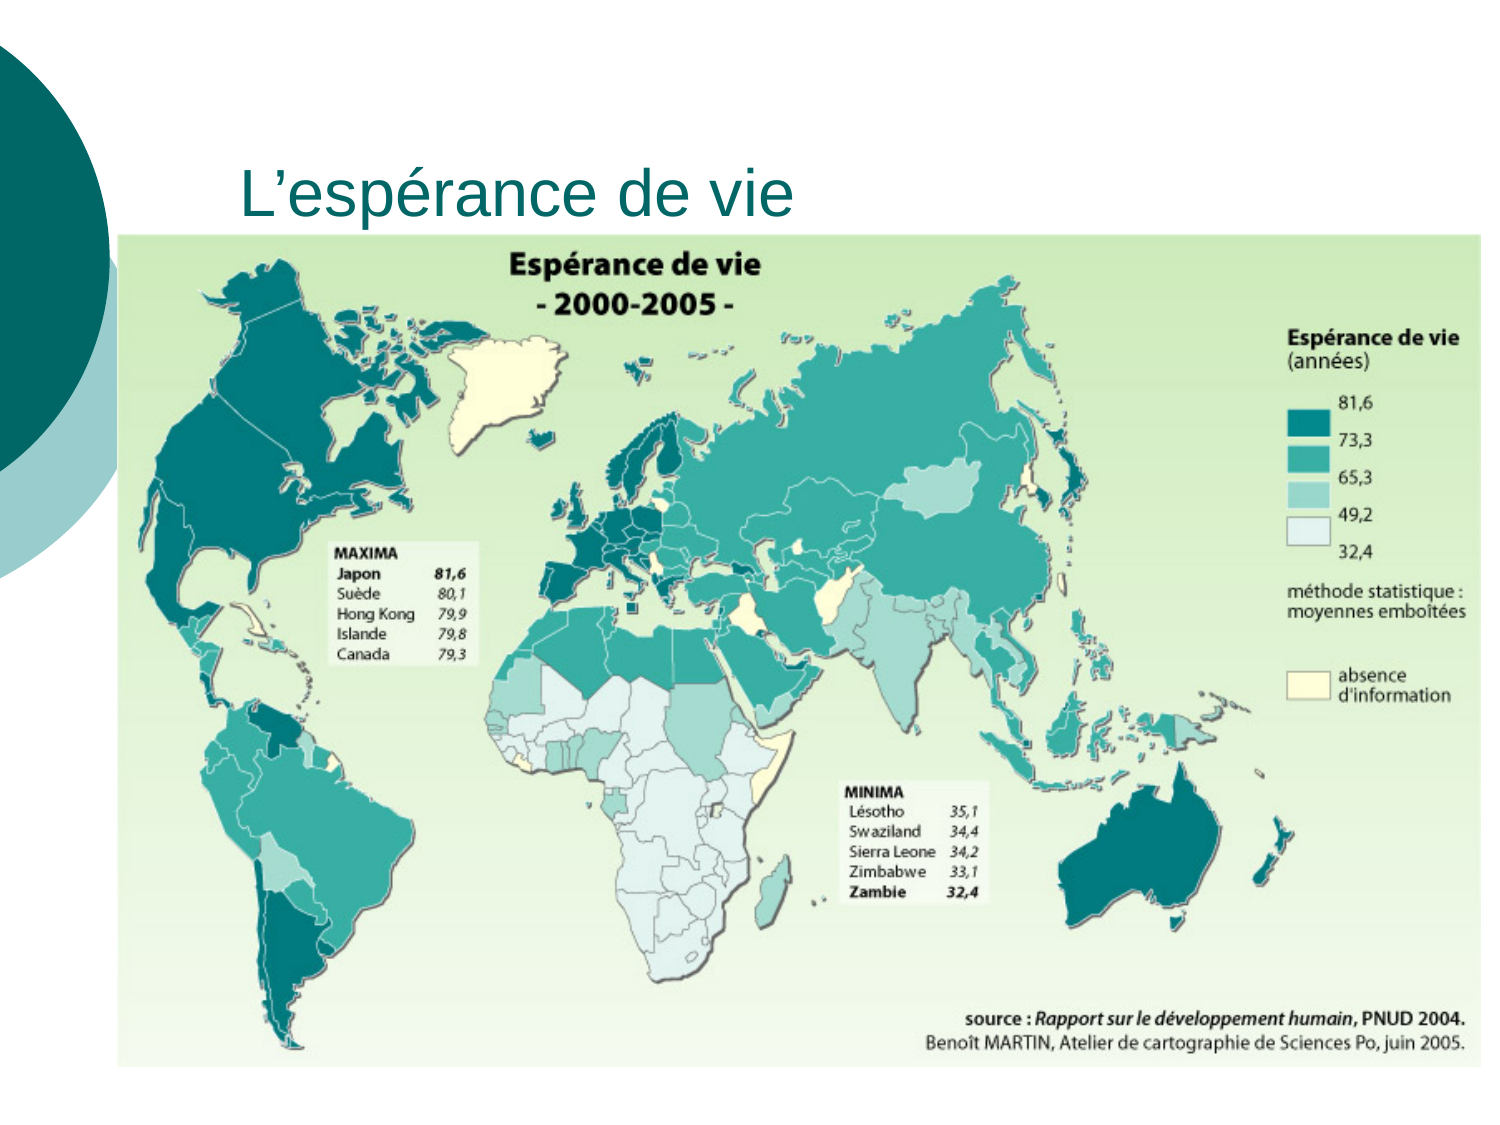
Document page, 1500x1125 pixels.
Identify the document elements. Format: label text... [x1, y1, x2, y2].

picture [116, 234, 1481, 1067]
title L’espérance de vie [224, 49, 1425, 232]
